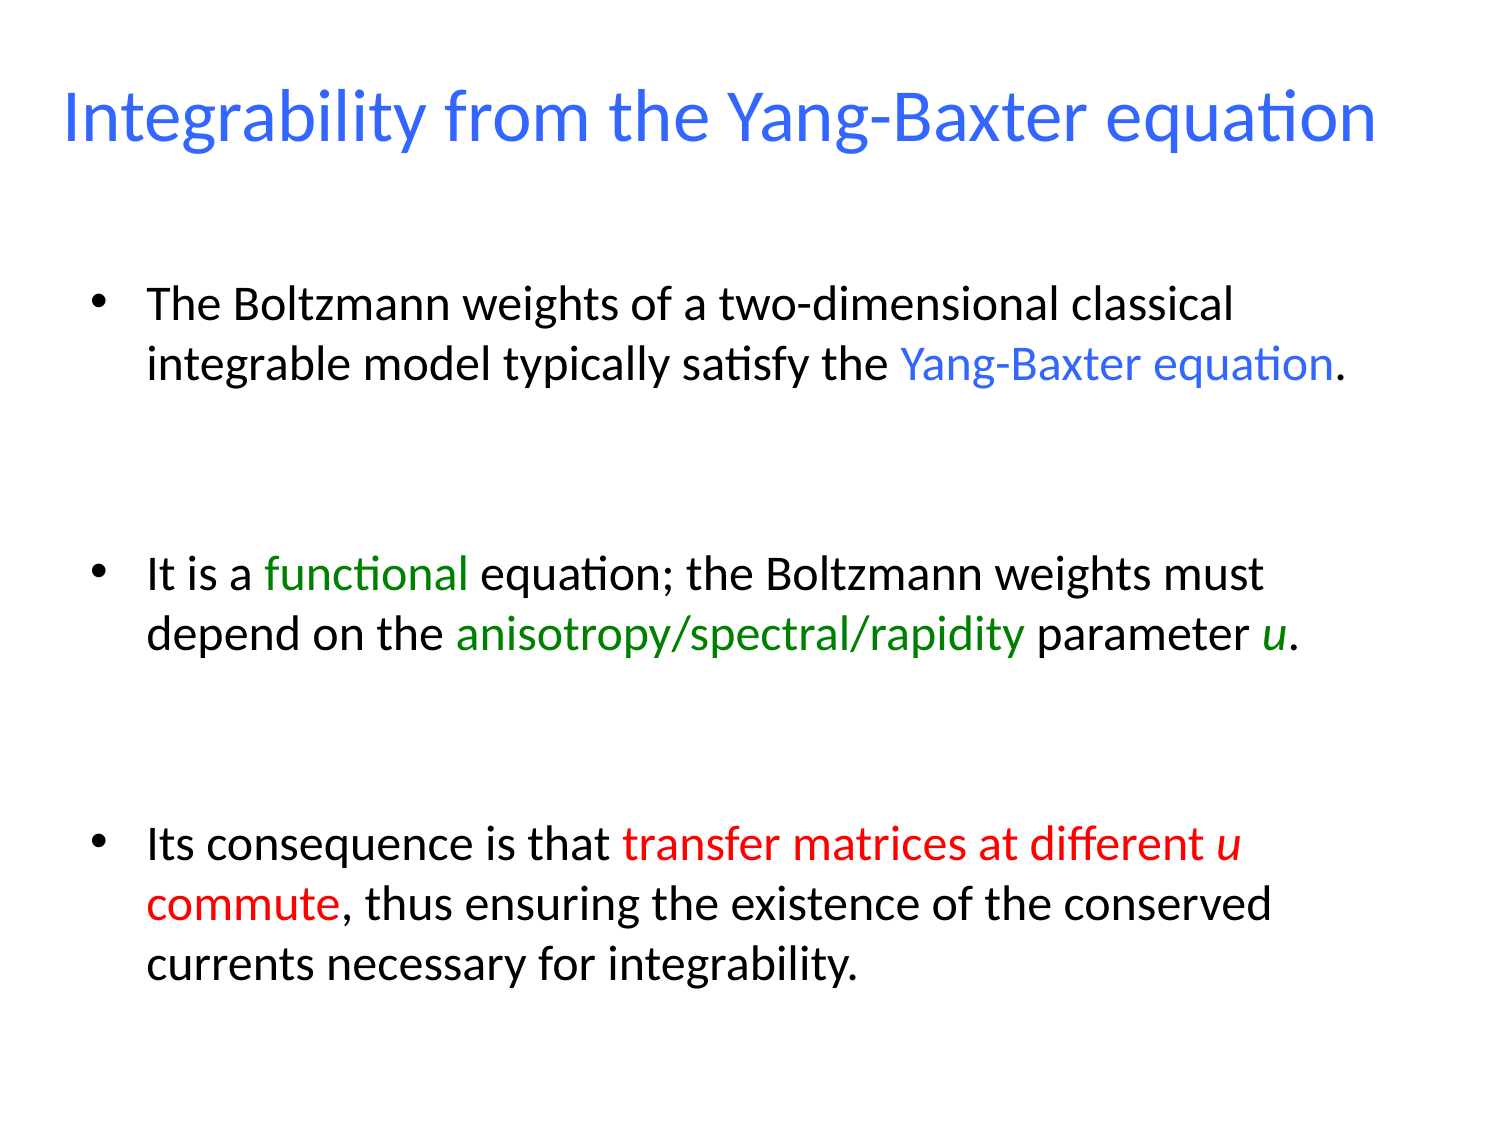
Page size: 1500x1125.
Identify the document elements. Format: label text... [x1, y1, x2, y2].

list The Boltzmann weights of a two-dimensional classical integrable model typically satisfy the Yang-Baxter equation. It is a functional equation; the Boltzmann weights must depend on the anisotropy/spectral/rapidity parameter u. Its consequence is that transfer matrices at different u commute, thus ensuring the existence of the conserved currents necessary for integrability. [75, 262, 1425, 1065]
title Integrability from the Yang-Baxter equation [16, 17, 1425, 206]
